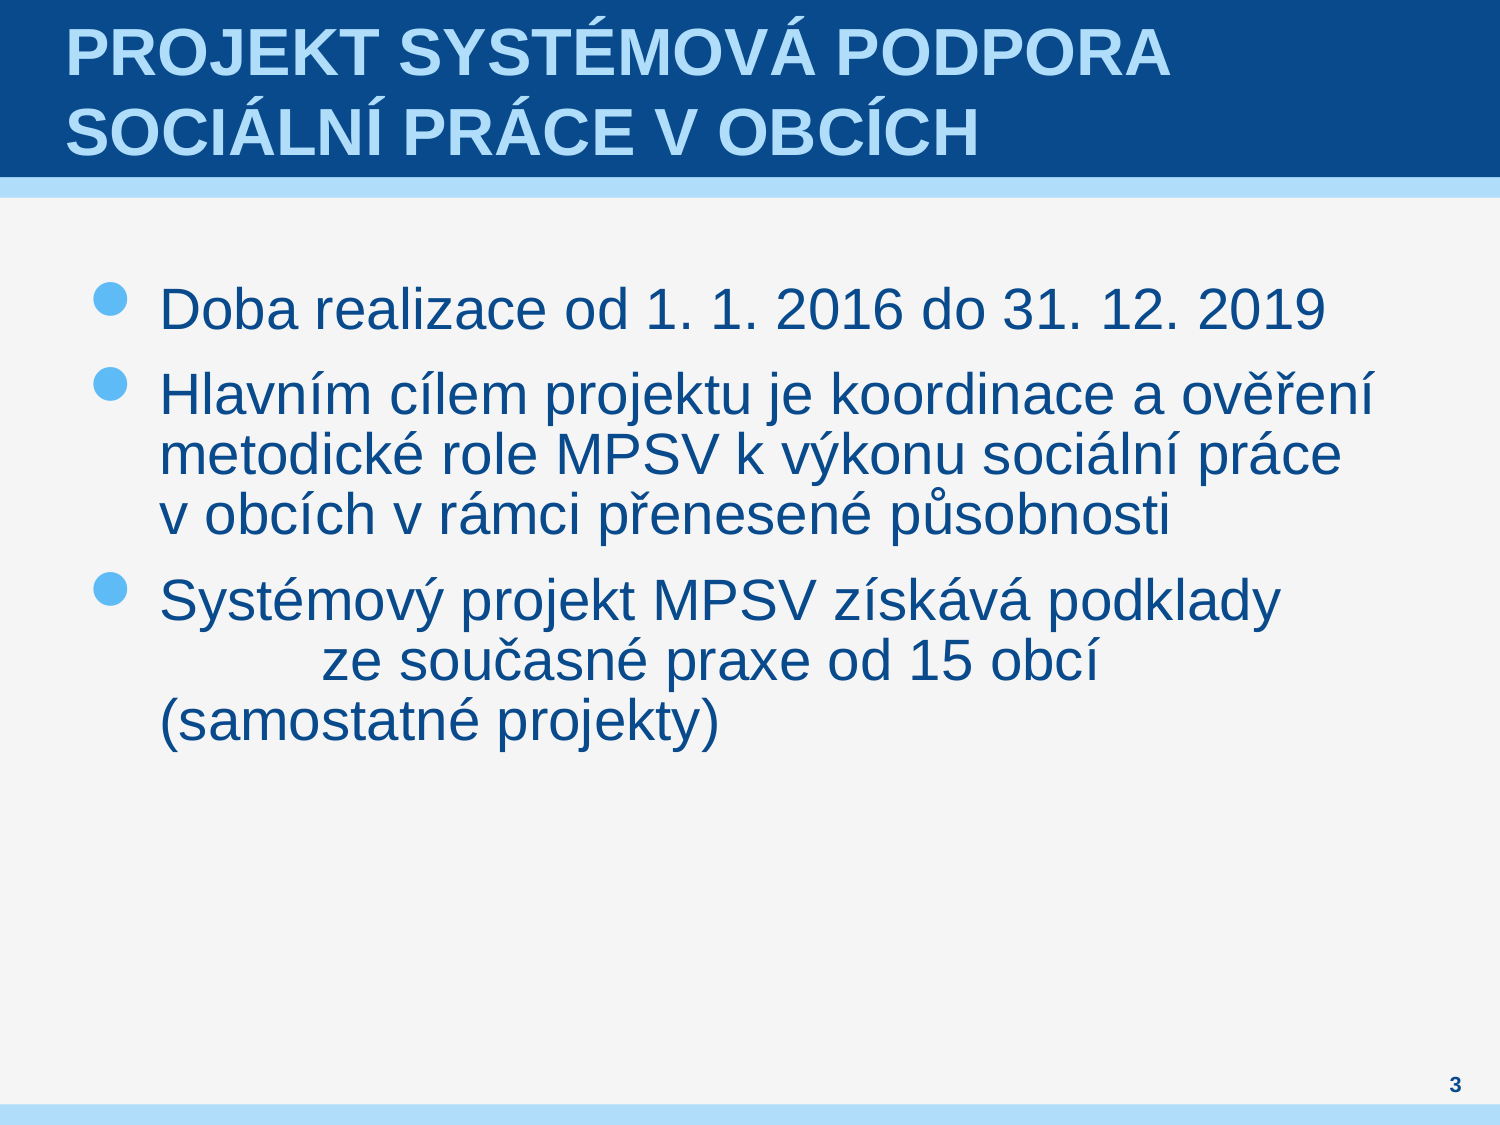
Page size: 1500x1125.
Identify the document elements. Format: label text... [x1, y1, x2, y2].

title Projekt Systémová podpora sociální práce v obcích [59, 0, 1441, 178]
list Doba realizace od 1. 1. 2016 do 31. 12. 2019 Hlavním cílem projektu je koordinace a ověření metodické role MPSV k výkonu sociální práce v obcích v rámci přenesené působnosti Systémový projekt MPSV získává podklady ze současné praxe od 15 obcí (samostatné projekty) [88, 281, 1412, 1066]
slide_number 3 [1417, 1068, 1495, 1099]
